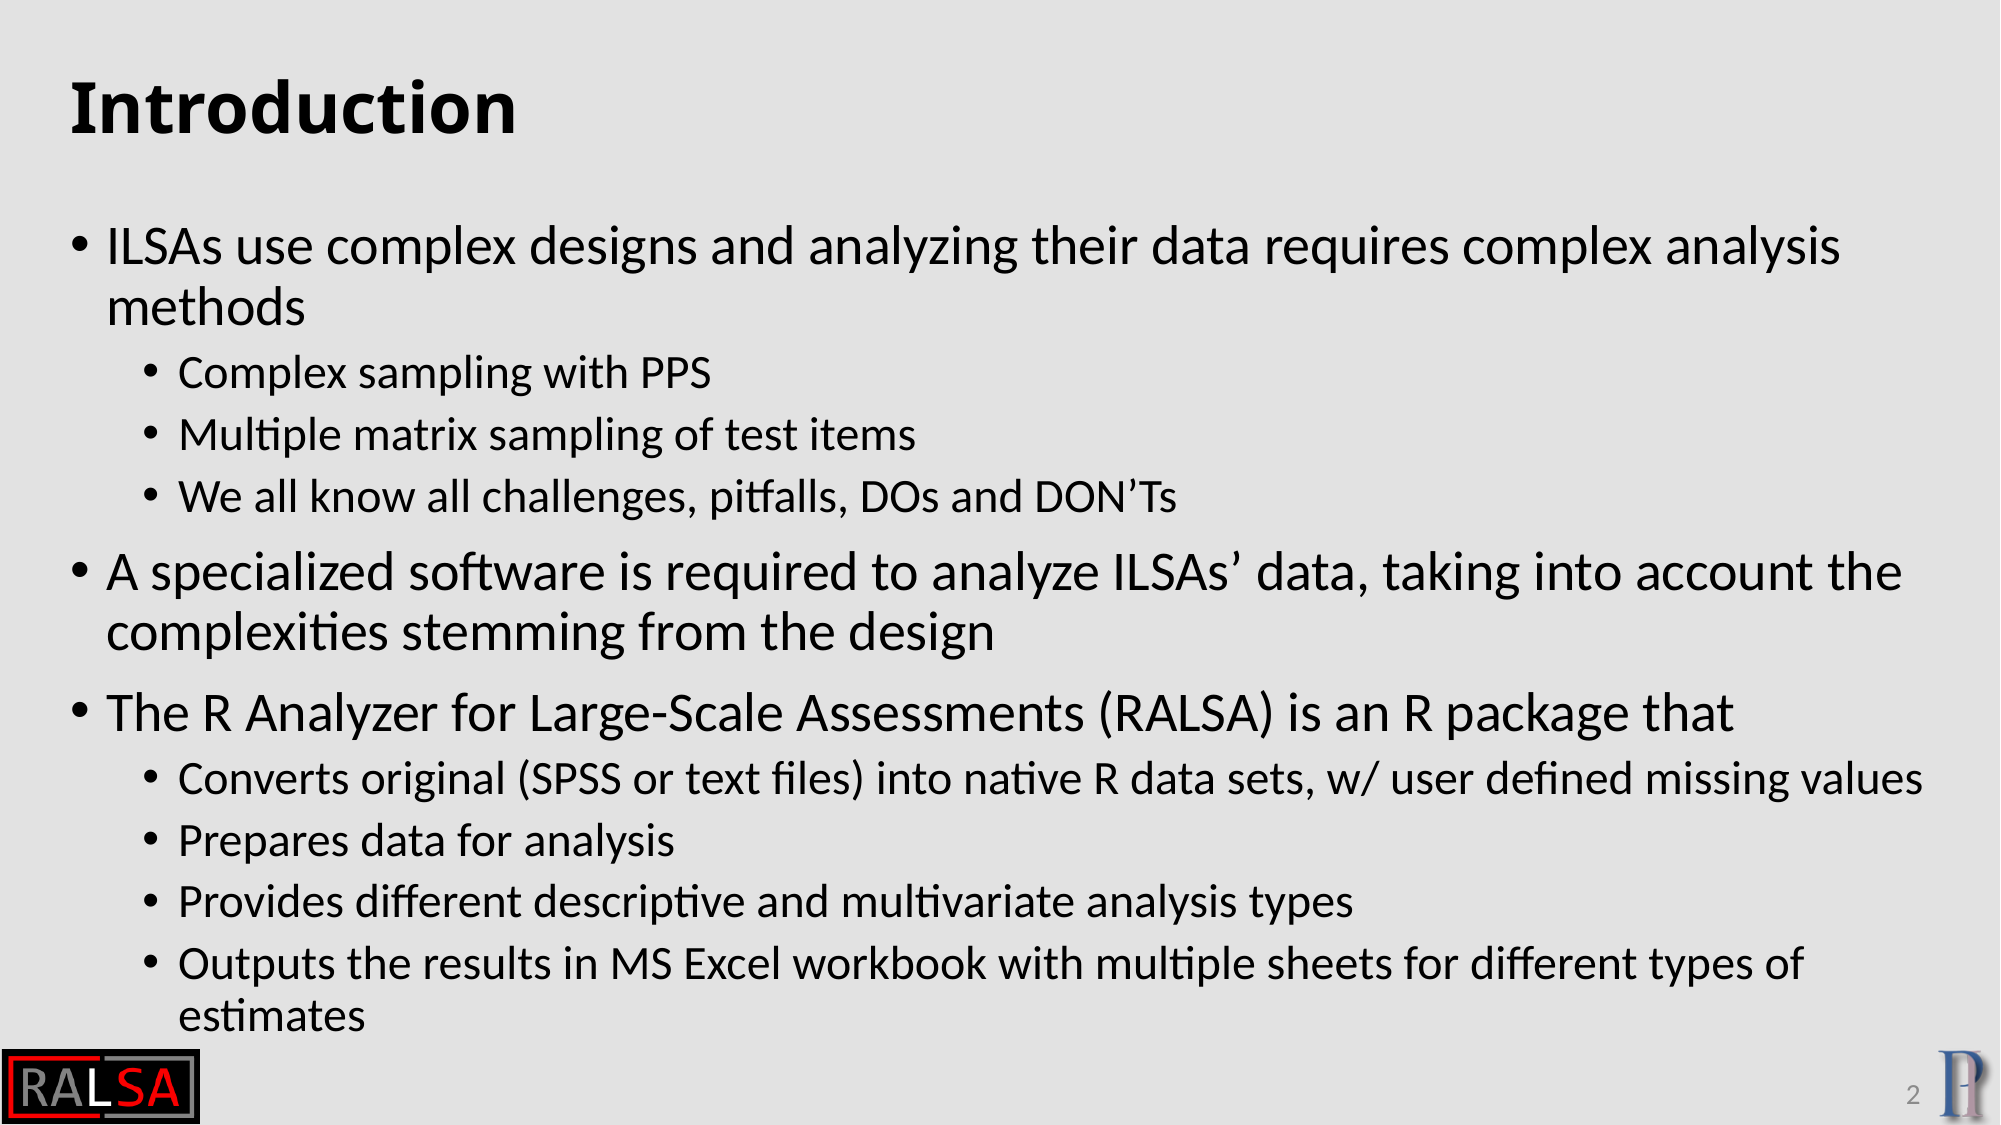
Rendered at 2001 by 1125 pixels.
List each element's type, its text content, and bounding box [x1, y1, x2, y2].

picture [1930, 1044, 1998, 1125]
picture [1, 1049, 200, 1124]
list ILSAs use complex designs and analyzing their data requires complex analysis methods Complex sampling with PPS Multiple matrix sampling of test items We all know all challenges, pitfalls, DOs and DON’Ts A specialized software is required to analyze ILSAs’ data, taking into account the complexities stemming from the design The R Analyzer for Large-Scale Assessments (RALSA) is an R package that Converts original (SPSS or text files) into native R data sets, w/ user defined missing values Prepares data for analysis Provides different descriptive and multivariate analysis types Outputs the results in MS Excel workbook with multiple sheets for different types of estimates [55, 209, 1945, 1063]
title Introduction [55, 59, 1945, 162]
slide_number 1 [1485, 1062, 1936, 1123]
